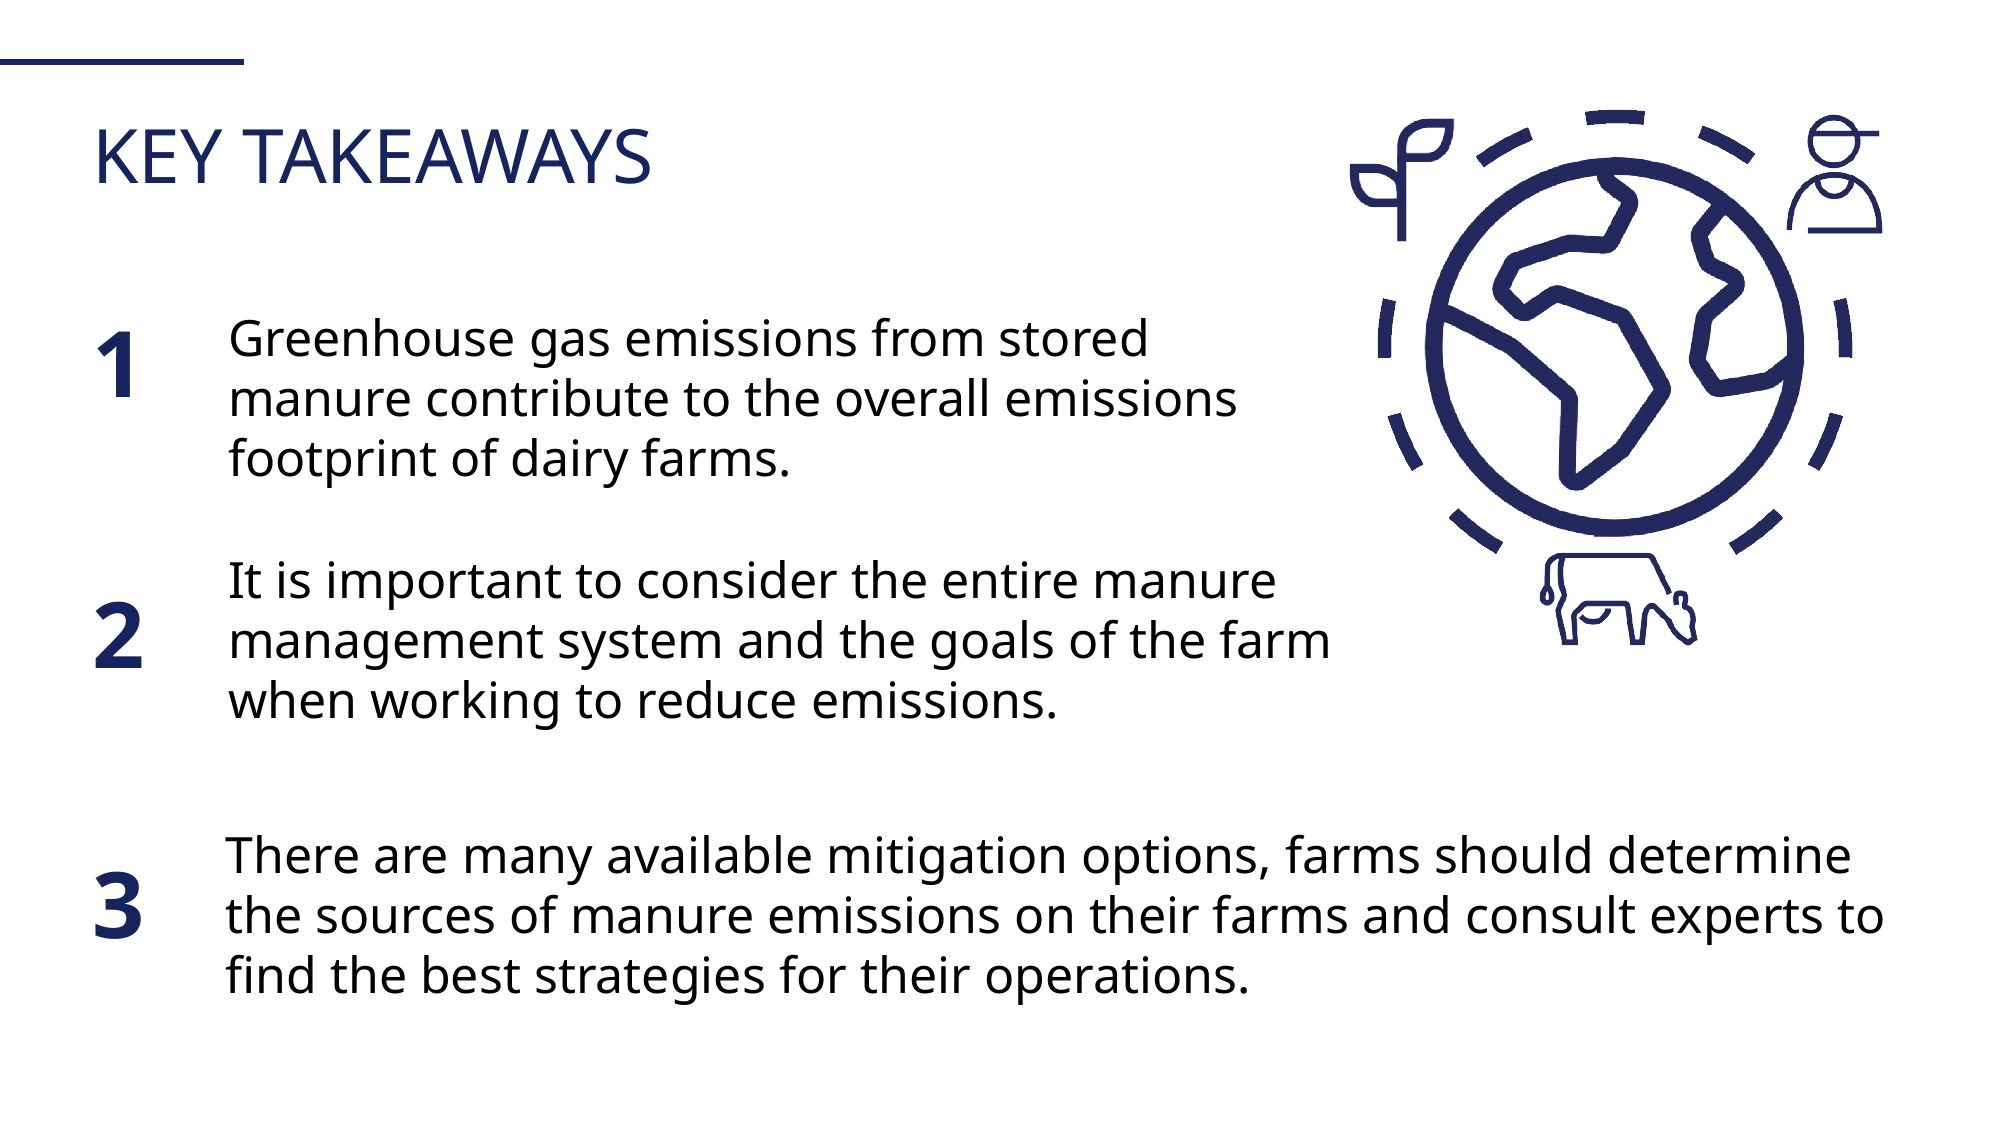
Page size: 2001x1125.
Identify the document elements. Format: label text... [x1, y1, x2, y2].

list Greenhouse gas emissions from stored manure contribute to the overall emissions footprint of dairy farms. [213, 298, 1287, 457]
text_box 3 [77, 839, 221, 965]
text_box 1 [77, 298, 221, 424]
text_box 2 [77, 570, 221, 695]
title KEY TAKEAWAYS [77, 110, 1287, 209]
picture [1287, 20, 1945, 708]
list There are many available mitigation options, farms should determine the sources of manure emissions on their farms and consult experts to find the best strategies for their operations. [210, 815, 1910, 1015]
list It is important to consider the entire manure management system and the goals of the farm when working to reduce emissions. [213, 540, 1469, 764]
